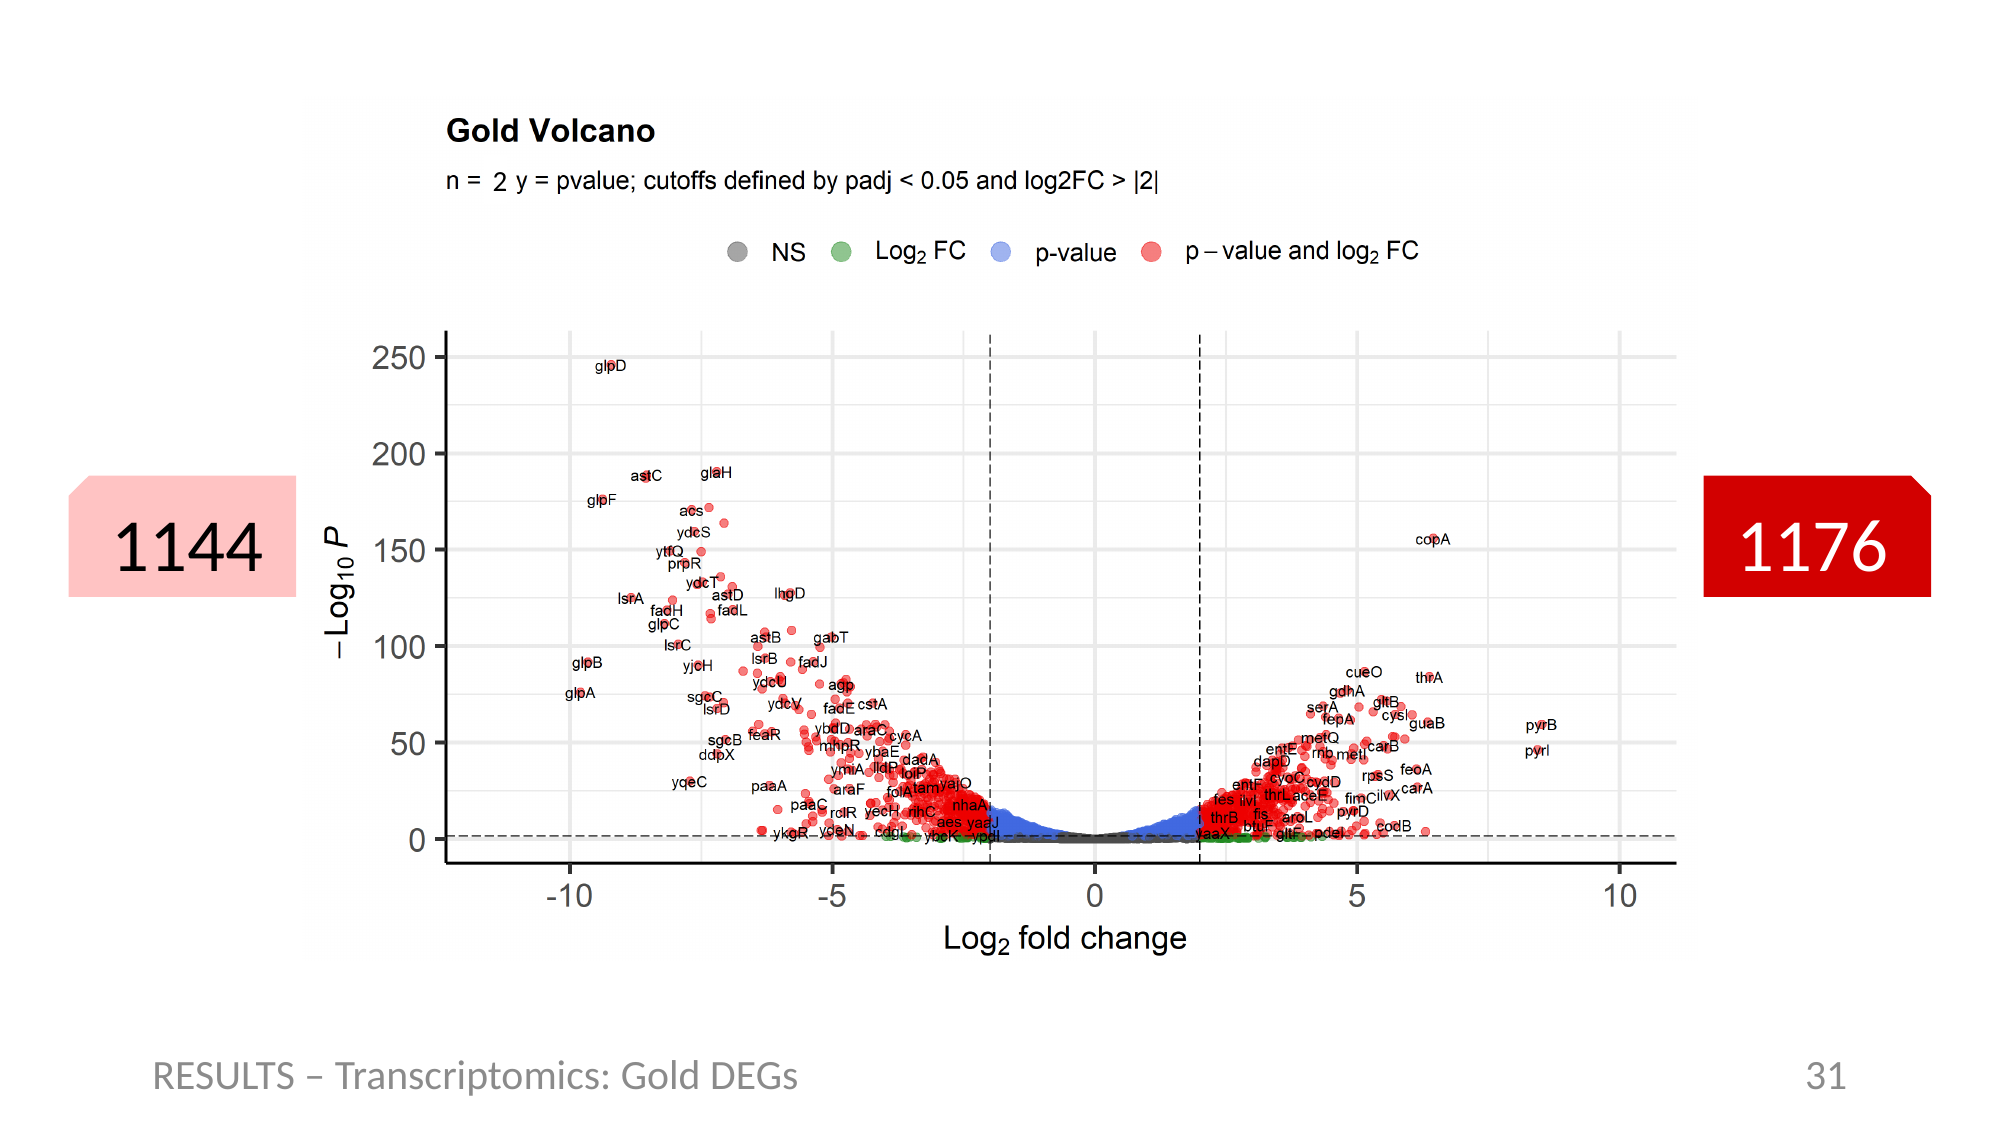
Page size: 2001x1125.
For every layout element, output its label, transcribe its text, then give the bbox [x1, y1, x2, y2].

slide_number 31 [1412, 1042, 1863, 1103]
text_box 1176 [1703, 475, 1932, 597]
text_box 1144 [68, 475, 297, 597]
picture [302, 96, 1698, 961]
text_box RESULTS – Transcriptomics: Gold DEGs [137, 1042, 1000, 1103]
